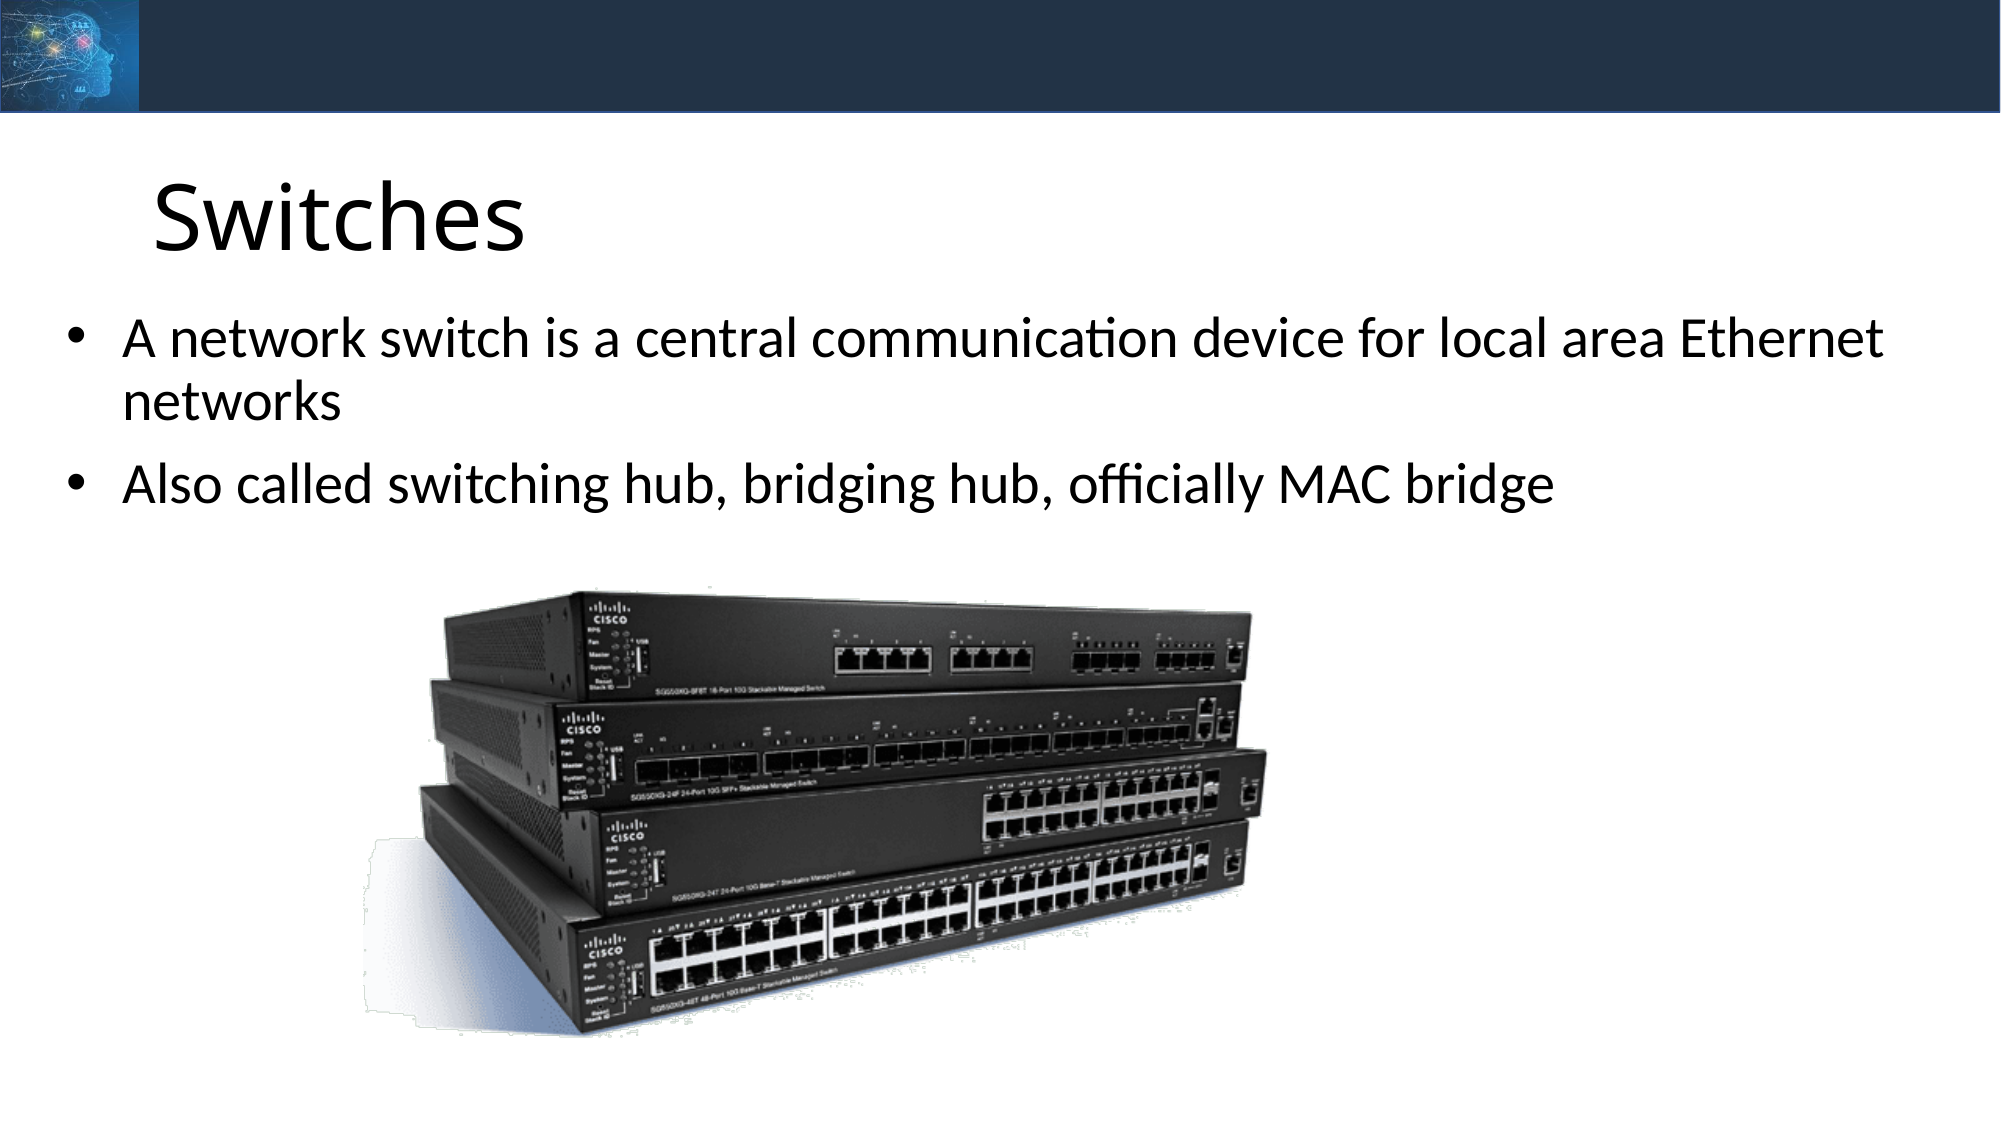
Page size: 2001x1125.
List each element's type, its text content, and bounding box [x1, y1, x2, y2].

picture [363, 499, 1302, 1125]
list A network switch is a central communication device for local area Ethernet networks Also called switching hub, bridging hub, officially MAC bridge [51, 299, 1953, 675]
picture [2, 0, 139, 111]
title Switches [137, 111, 1863, 299]
